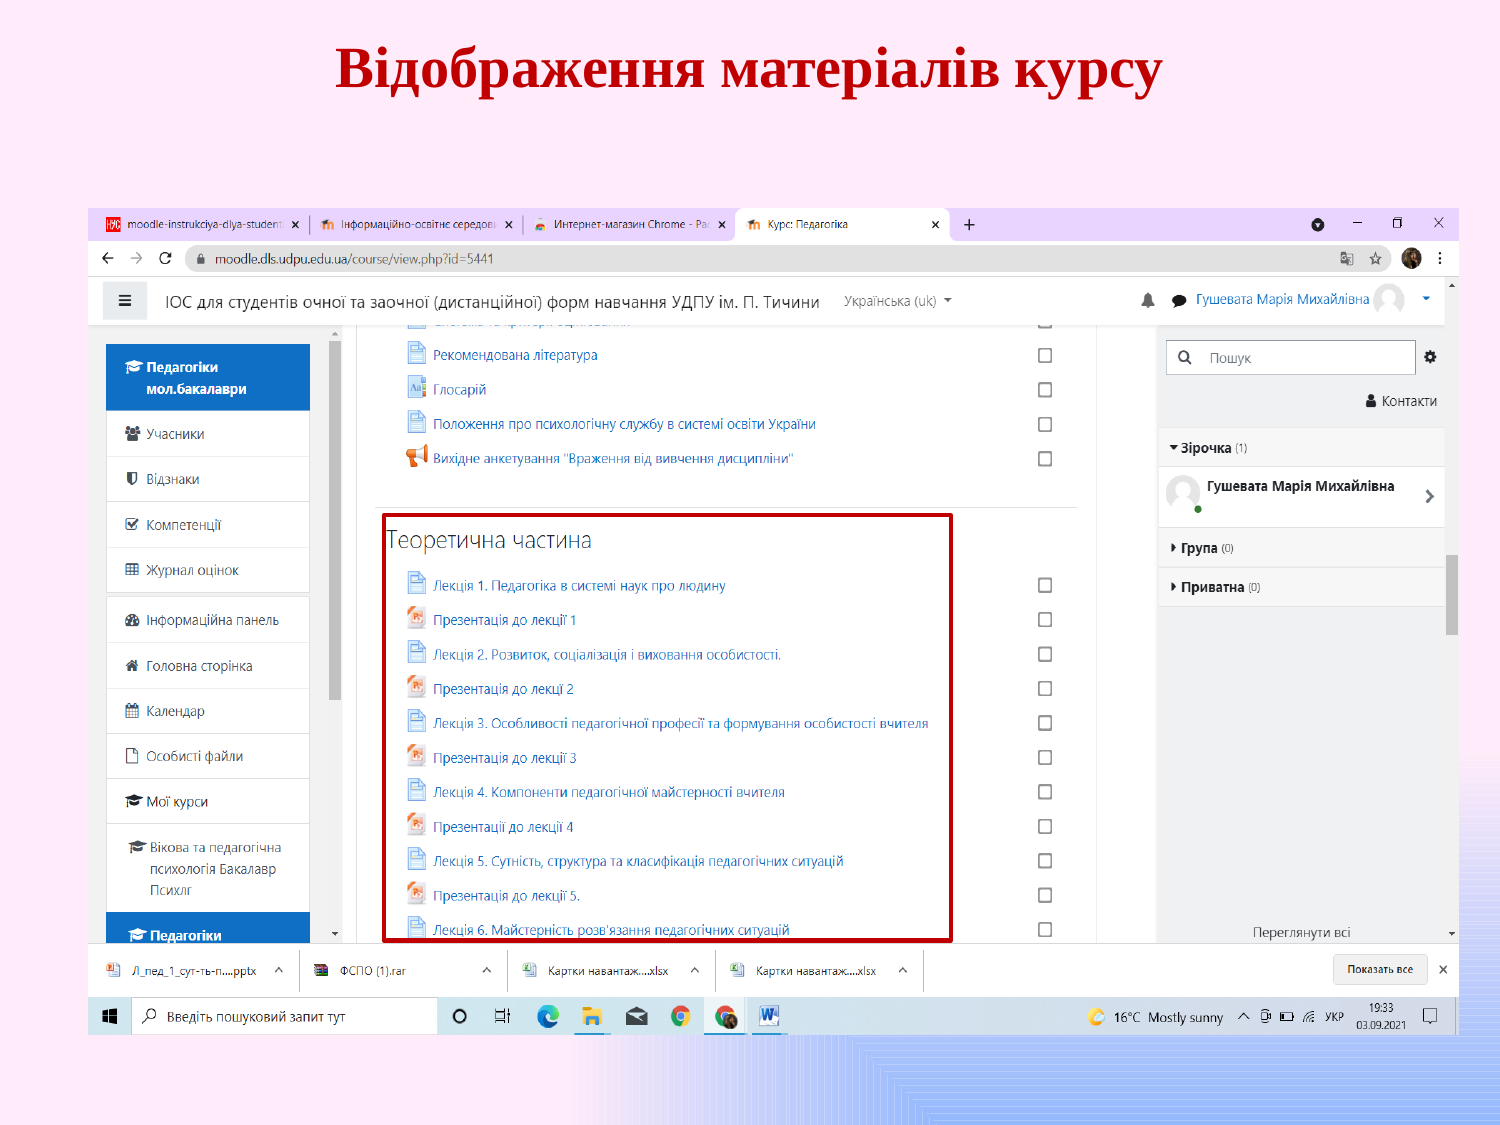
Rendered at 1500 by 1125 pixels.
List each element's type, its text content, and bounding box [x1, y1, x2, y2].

title Відображення матеріалів курсу [74, 44, 1426, 173]
picture [88, 207, 1459, 1036]
